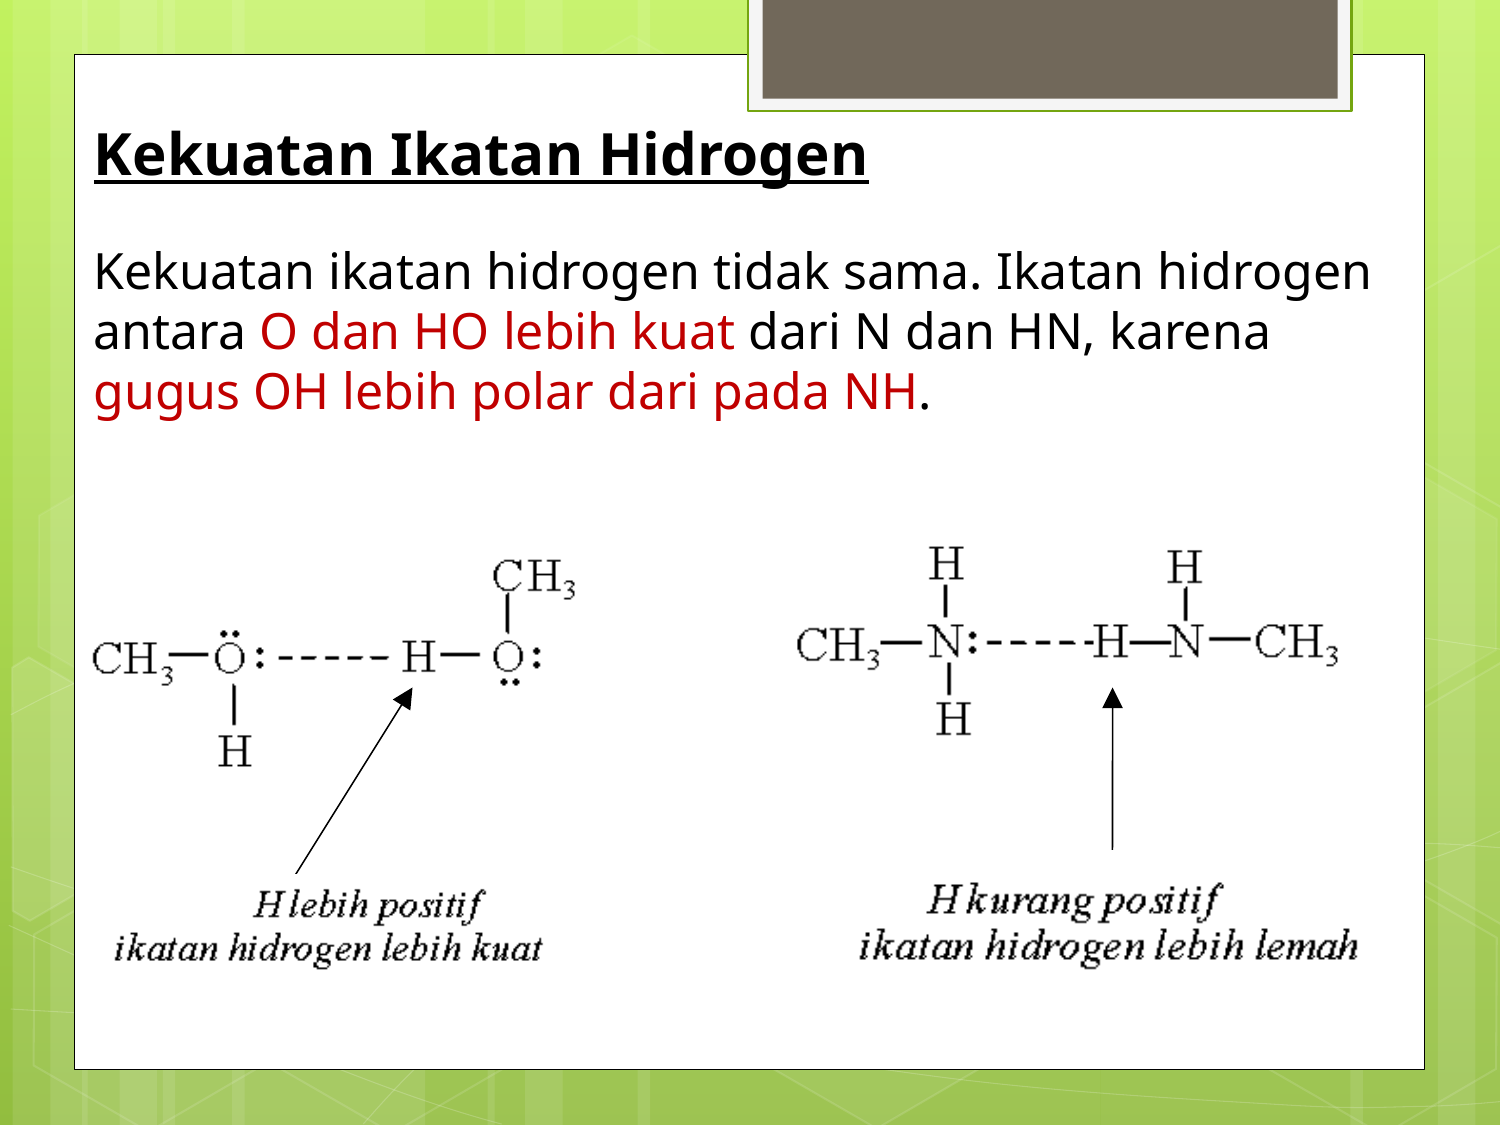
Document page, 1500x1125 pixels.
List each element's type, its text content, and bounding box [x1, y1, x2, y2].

text_box Kekuatan ikatan hidrogen tidak sama. Ikatan hidrogen antara O dan HO lebih kuat dari N dan HN, karena gugus OH lebih polar dari pada NH. [78, 231, 1429, 427]
picture [78, 530, 592, 796]
title Kekuatan Ikatan Hidrogen [78, 90, 1232, 195]
picture [787, 520, 1354, 757]
picture [849, 862, 1363, 979]
picture [112, 874, 551, 981]
